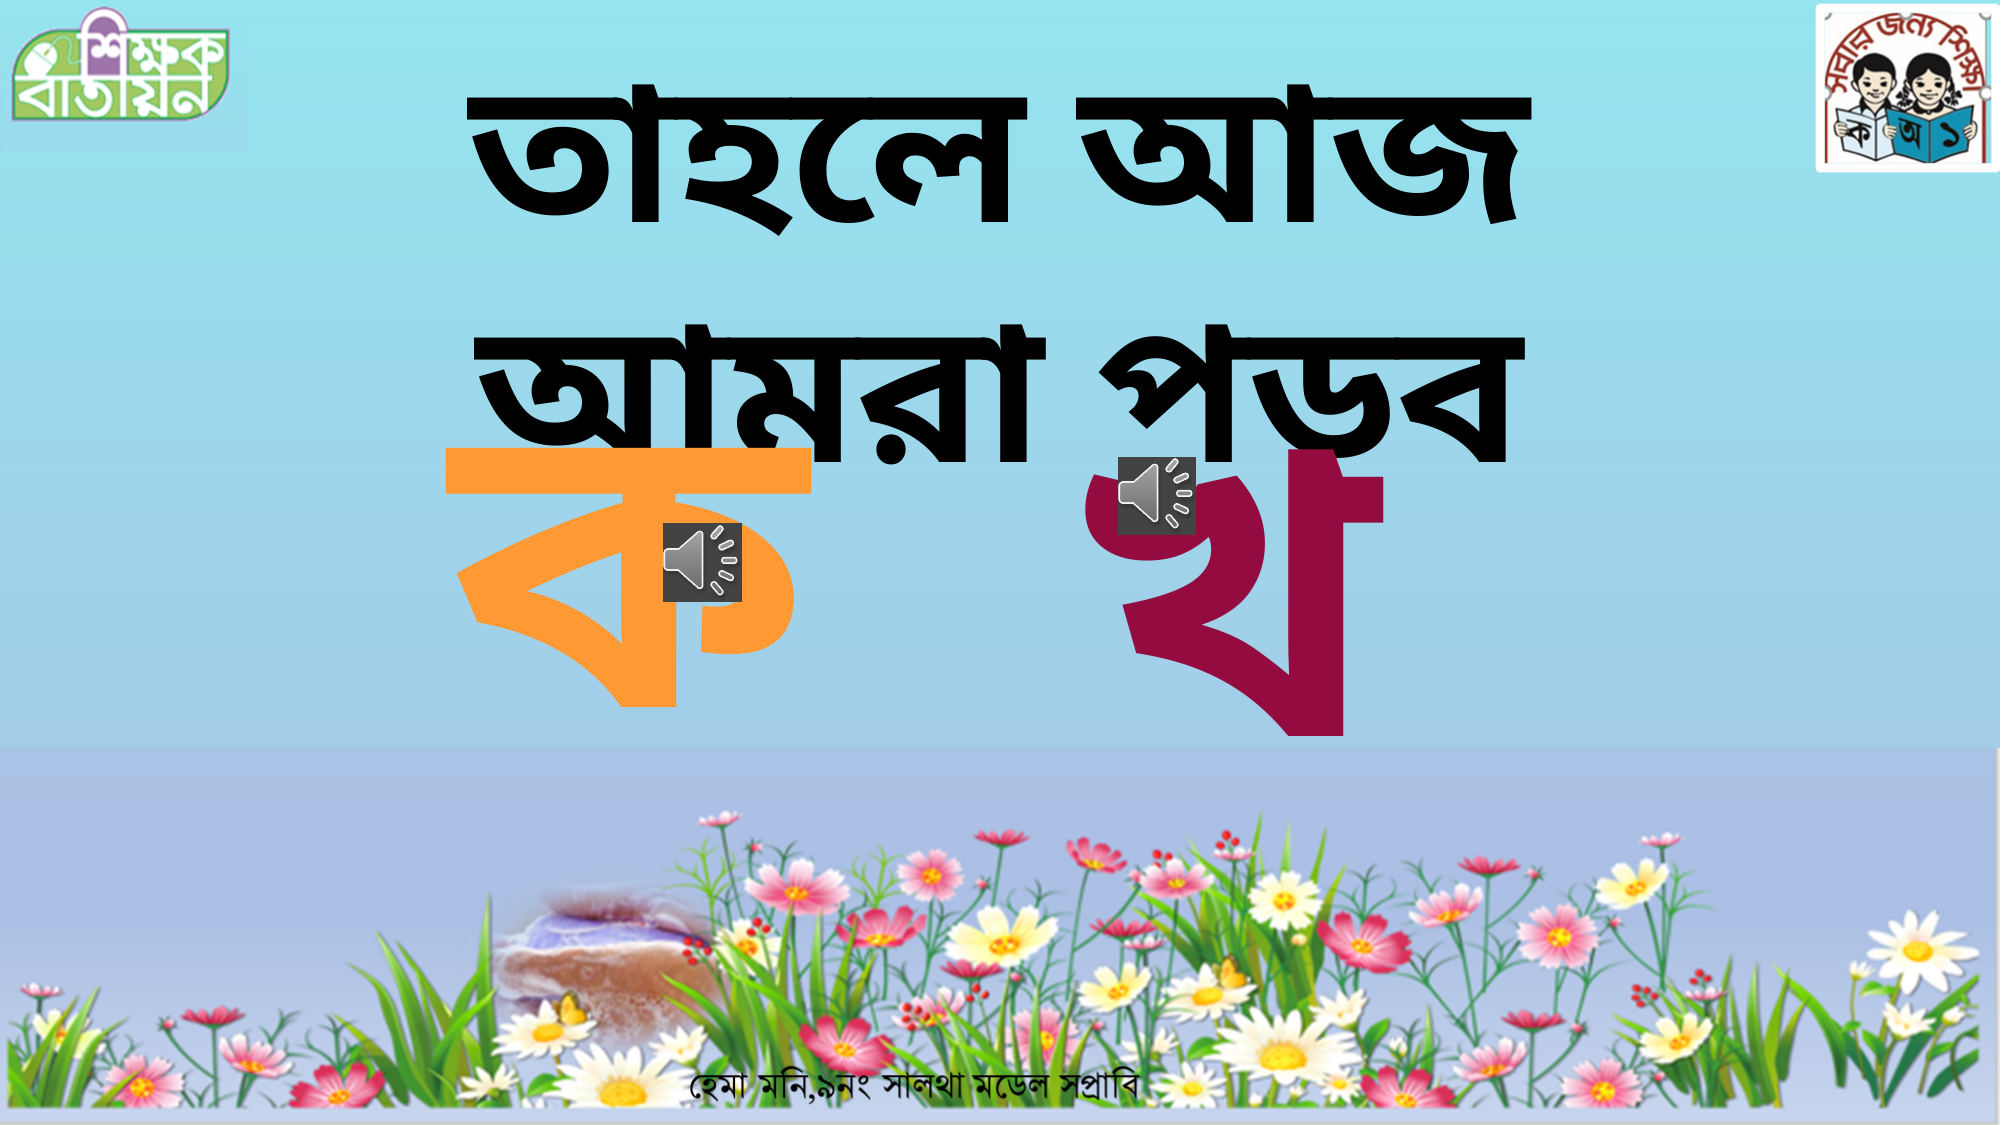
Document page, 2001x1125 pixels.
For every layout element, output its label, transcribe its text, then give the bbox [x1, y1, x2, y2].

text_box খ [1052, 311, 1626, 748]
picture [0, 748, 2000, 1125]
picture [0, 3, 248, 152]
text_box তাহলে আজ আমরা পড়ব [175, 14, 1825, 510]
picture [1815, 3, 2000, 173]
picture [1117, 455, 1198, 536]
text_box ক [436, 283, 809, 748]
picture [662, 522, 743, 603]
